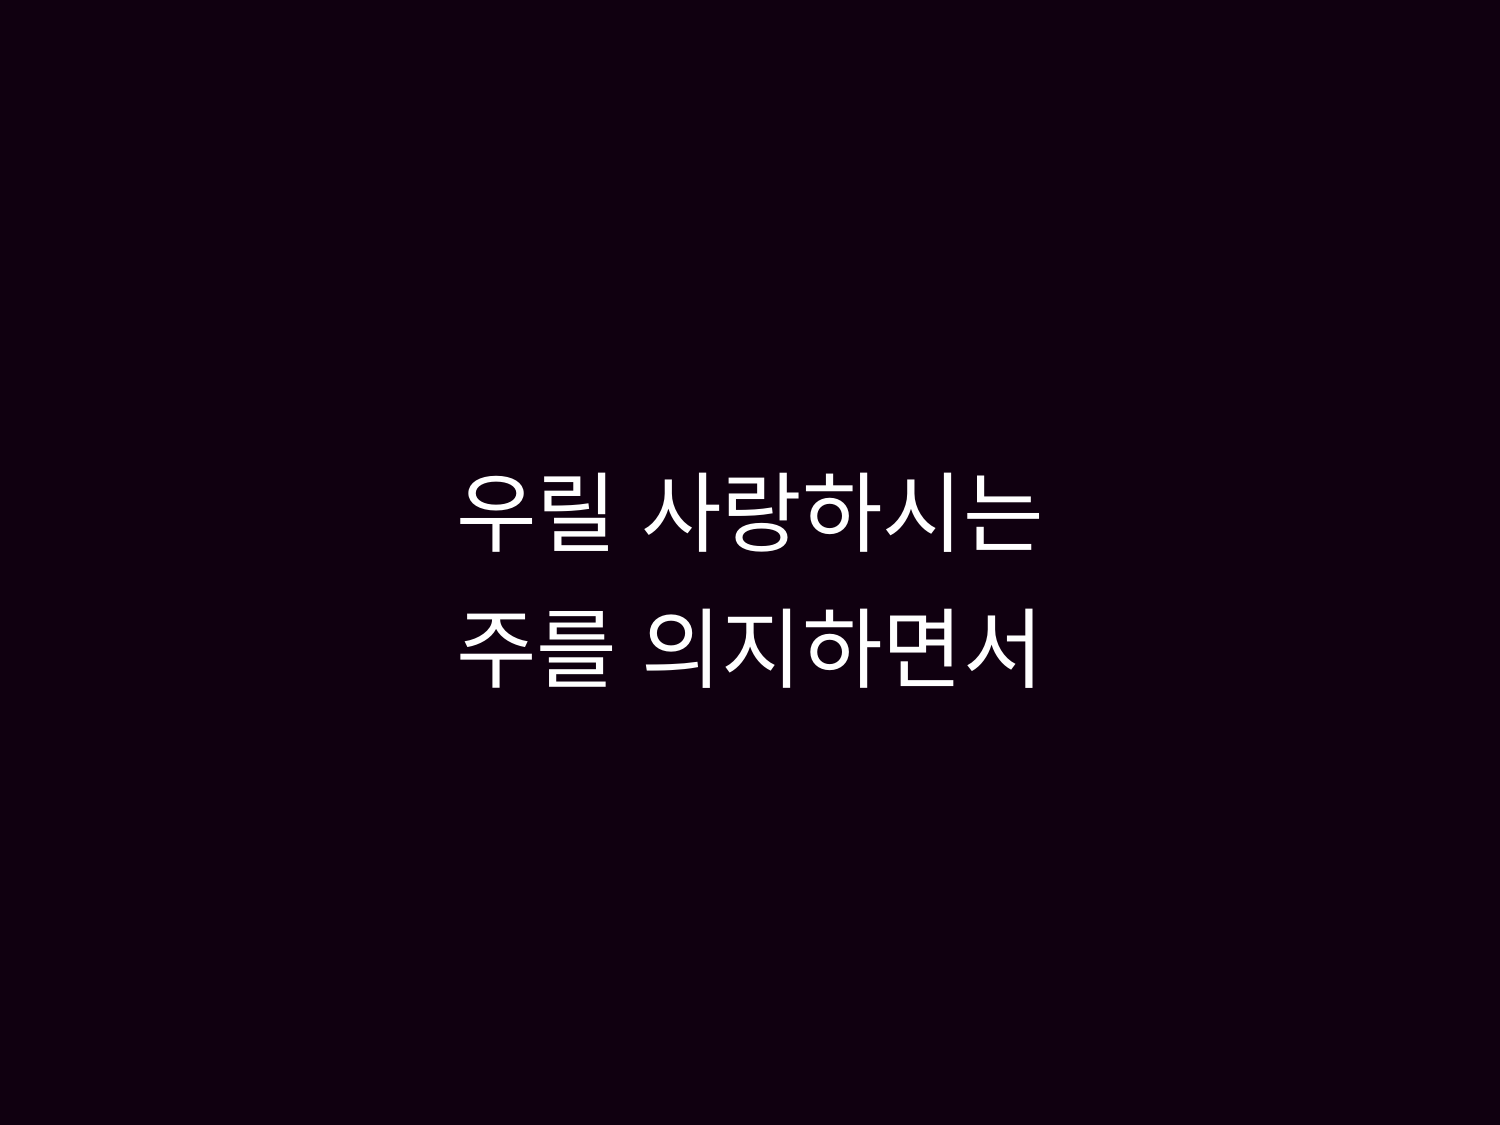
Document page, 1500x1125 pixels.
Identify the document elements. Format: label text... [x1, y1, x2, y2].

title 우릴 사랑하시는 주를 의지하면서 [0, 0, 1500, 1125]
